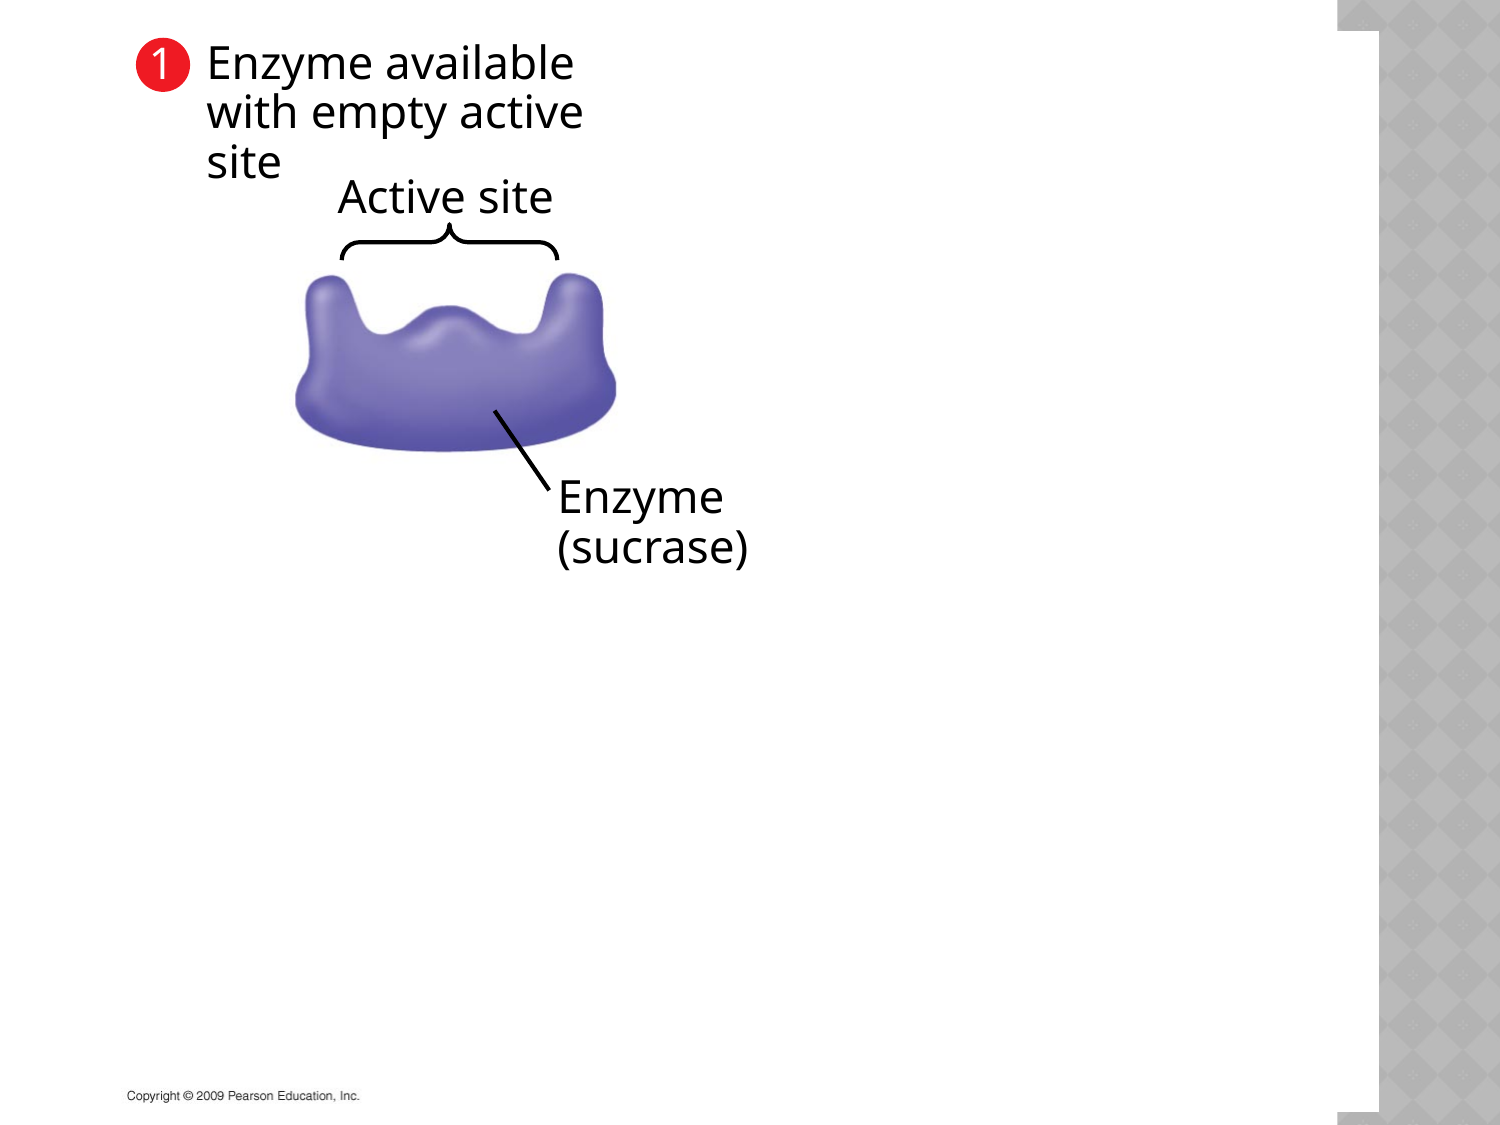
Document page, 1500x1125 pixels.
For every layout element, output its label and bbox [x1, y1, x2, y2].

picture [121, 31, 1379, 1113]
